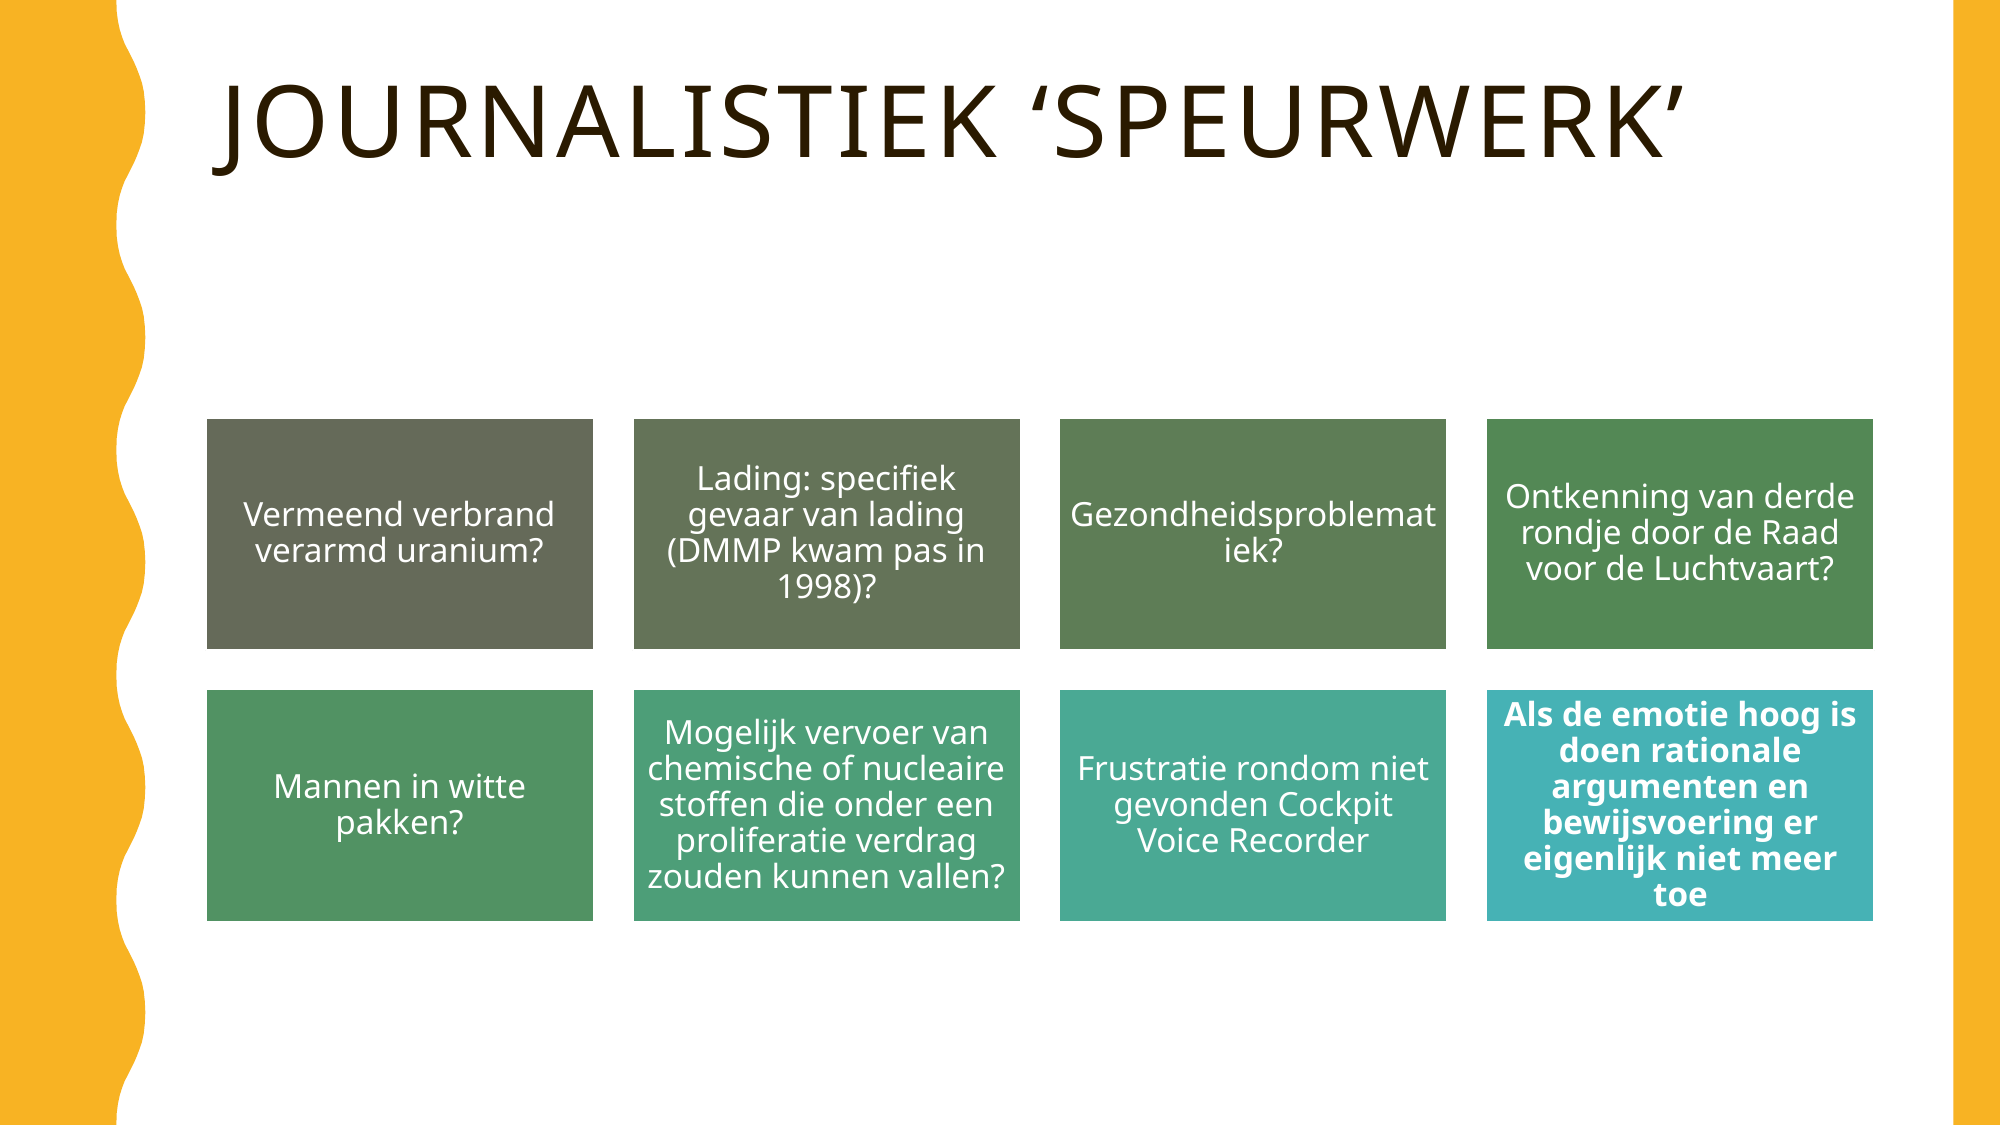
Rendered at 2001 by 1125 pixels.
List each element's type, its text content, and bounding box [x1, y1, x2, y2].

title Journalistiek ‘speurwerk’ [205, 62, 1875, 308]
text_box [1952, 0, 2000, 1125]
text_box [0, 0, 146, 1125]
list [205, 374, 1875, 965]
text_box [117, 0, 1952, 1125]
